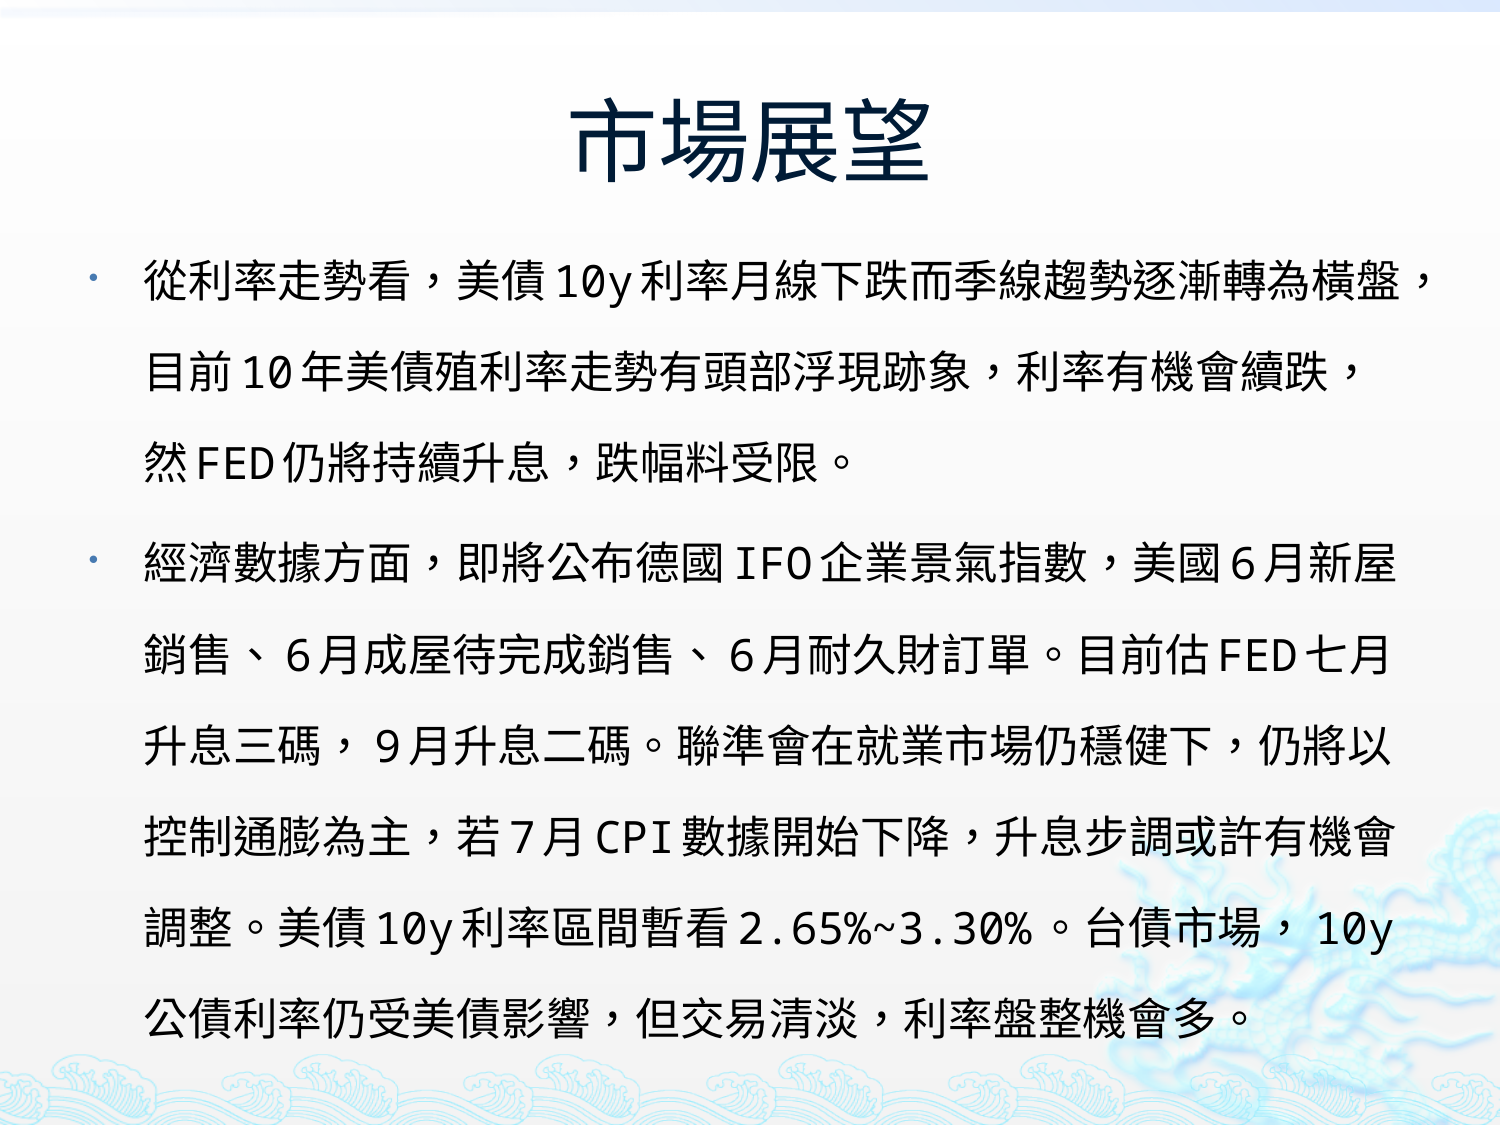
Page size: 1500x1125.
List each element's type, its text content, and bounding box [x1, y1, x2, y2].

title 市場展望 [75, 45, 1425, 208]
list 從利率走勢看，美債10y利率月線下跌而季線趨勢逐漸轉為橫盤，目前10年美債殖利率走勢有頭部浮現跡象，利率有機會續跌，然FED仍將持續升息，跌幅料受限。 經濟數據方面，即將公布德國IFO企業景氣指數，美國6月新屋銷售、6月成屋待完成銷售、6月耐久財訂單。目前估FED七月升息三碼，9月升息二碼。聯準會在就業市場仍穩健下，仍將以控制通膨為主，若7月CPI數據開始下降，升息步調或許有機會調整。美債10y利率區間暫看2.65%~3.30%。台債市場，10y公債利率仍受美債影響，但交易清淡，利率盤整機會多。 [75, 208, 1425, 1071]
